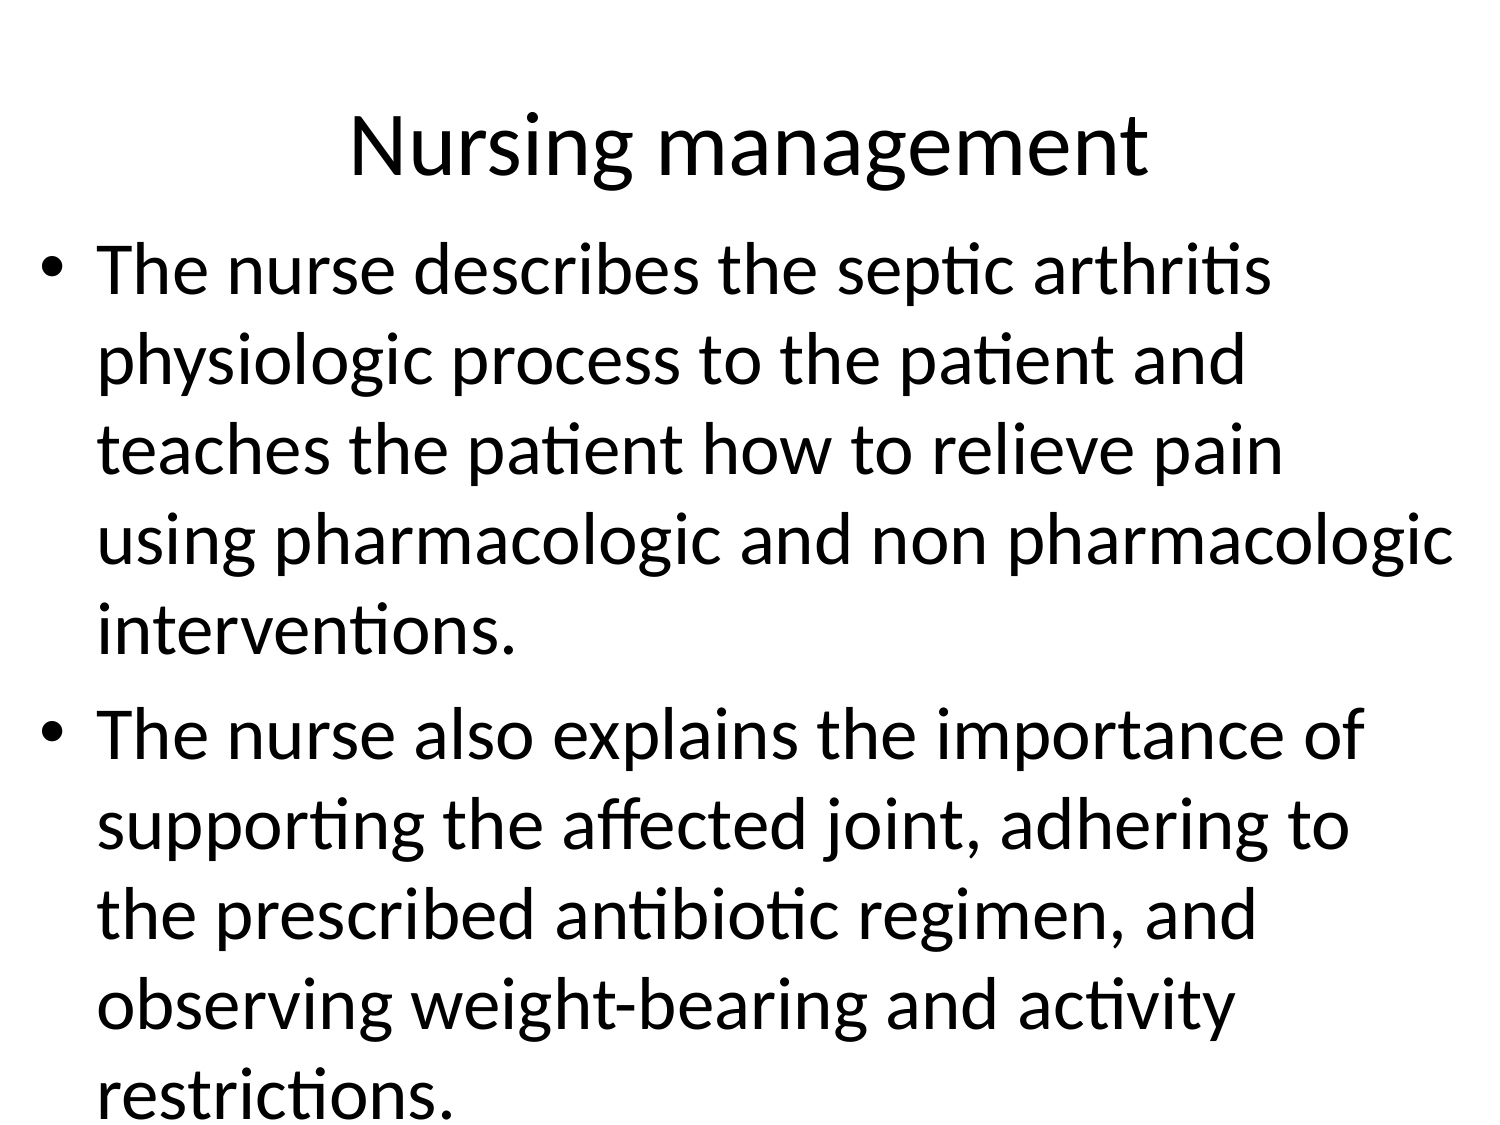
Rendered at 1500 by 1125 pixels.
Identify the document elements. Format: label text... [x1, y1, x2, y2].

title Nursing management [75, 45, 1425, 212]
list The nurse describes the septic arthritis physiologic process to the patient and teaches the patient how to relieve pain using pharmacologic and non pharmacologic interventions. The nurse also explains the importance of supporting the affected joint, adhering to the prescribed antibiotic regimen, and observing weight-bearing and activity restrictions. [24, 212, 1475, 1113]
